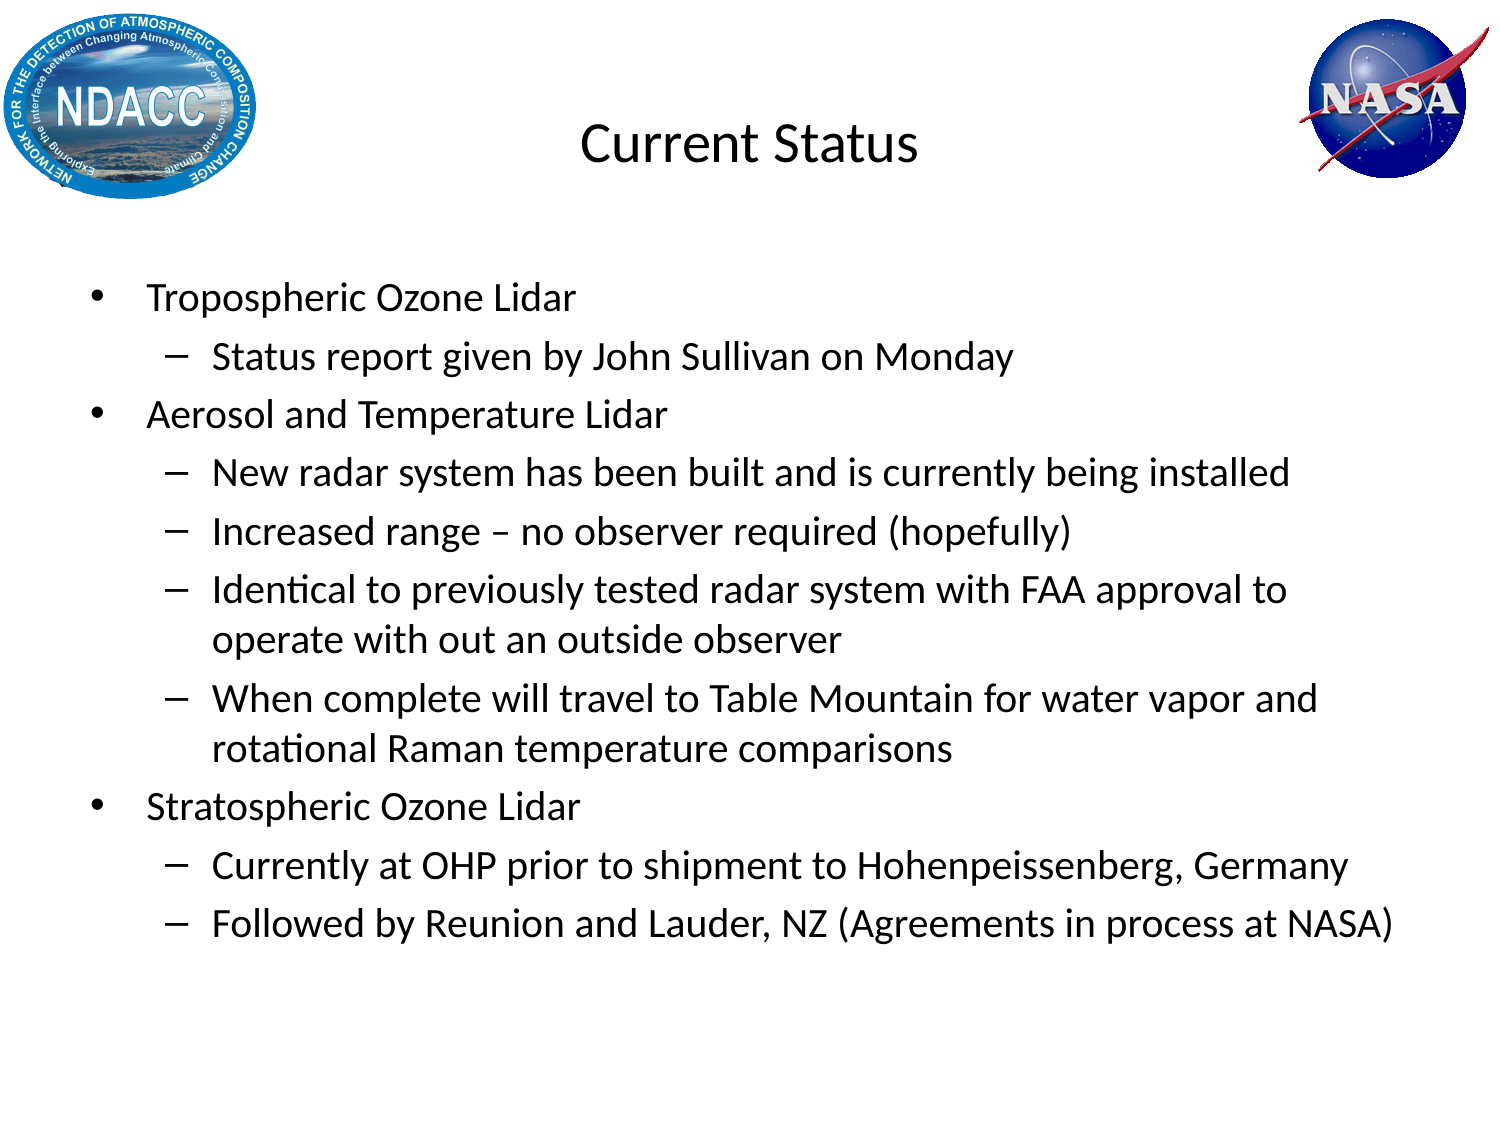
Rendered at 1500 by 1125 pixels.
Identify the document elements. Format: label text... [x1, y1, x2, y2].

picture [1287, 9, 1490, 187]
title Current Status [75, 45, 1425, 233]
list Tropospheric Ozone Lidar Status report given by John Sullivan on Monday Aerosol and Temperature Lidar New radar system has been built and is currently being installed Increased range – no observer required (hopefully) Identical to previously tested radar system with FAA approval to operate with out an outside observer When complete will travel to Table Mountain for water vapor and rotational Raman temperature comparisons Stratospheric Ozone Lidar Currently at OHP prior to shipment to Hohenpeissenberg, Germany Followed by Reunion and Lauder, NZ (Agreements in process at NASA) [75, 262, 1425, 1005]
picture [2, 12, 257, 200]
